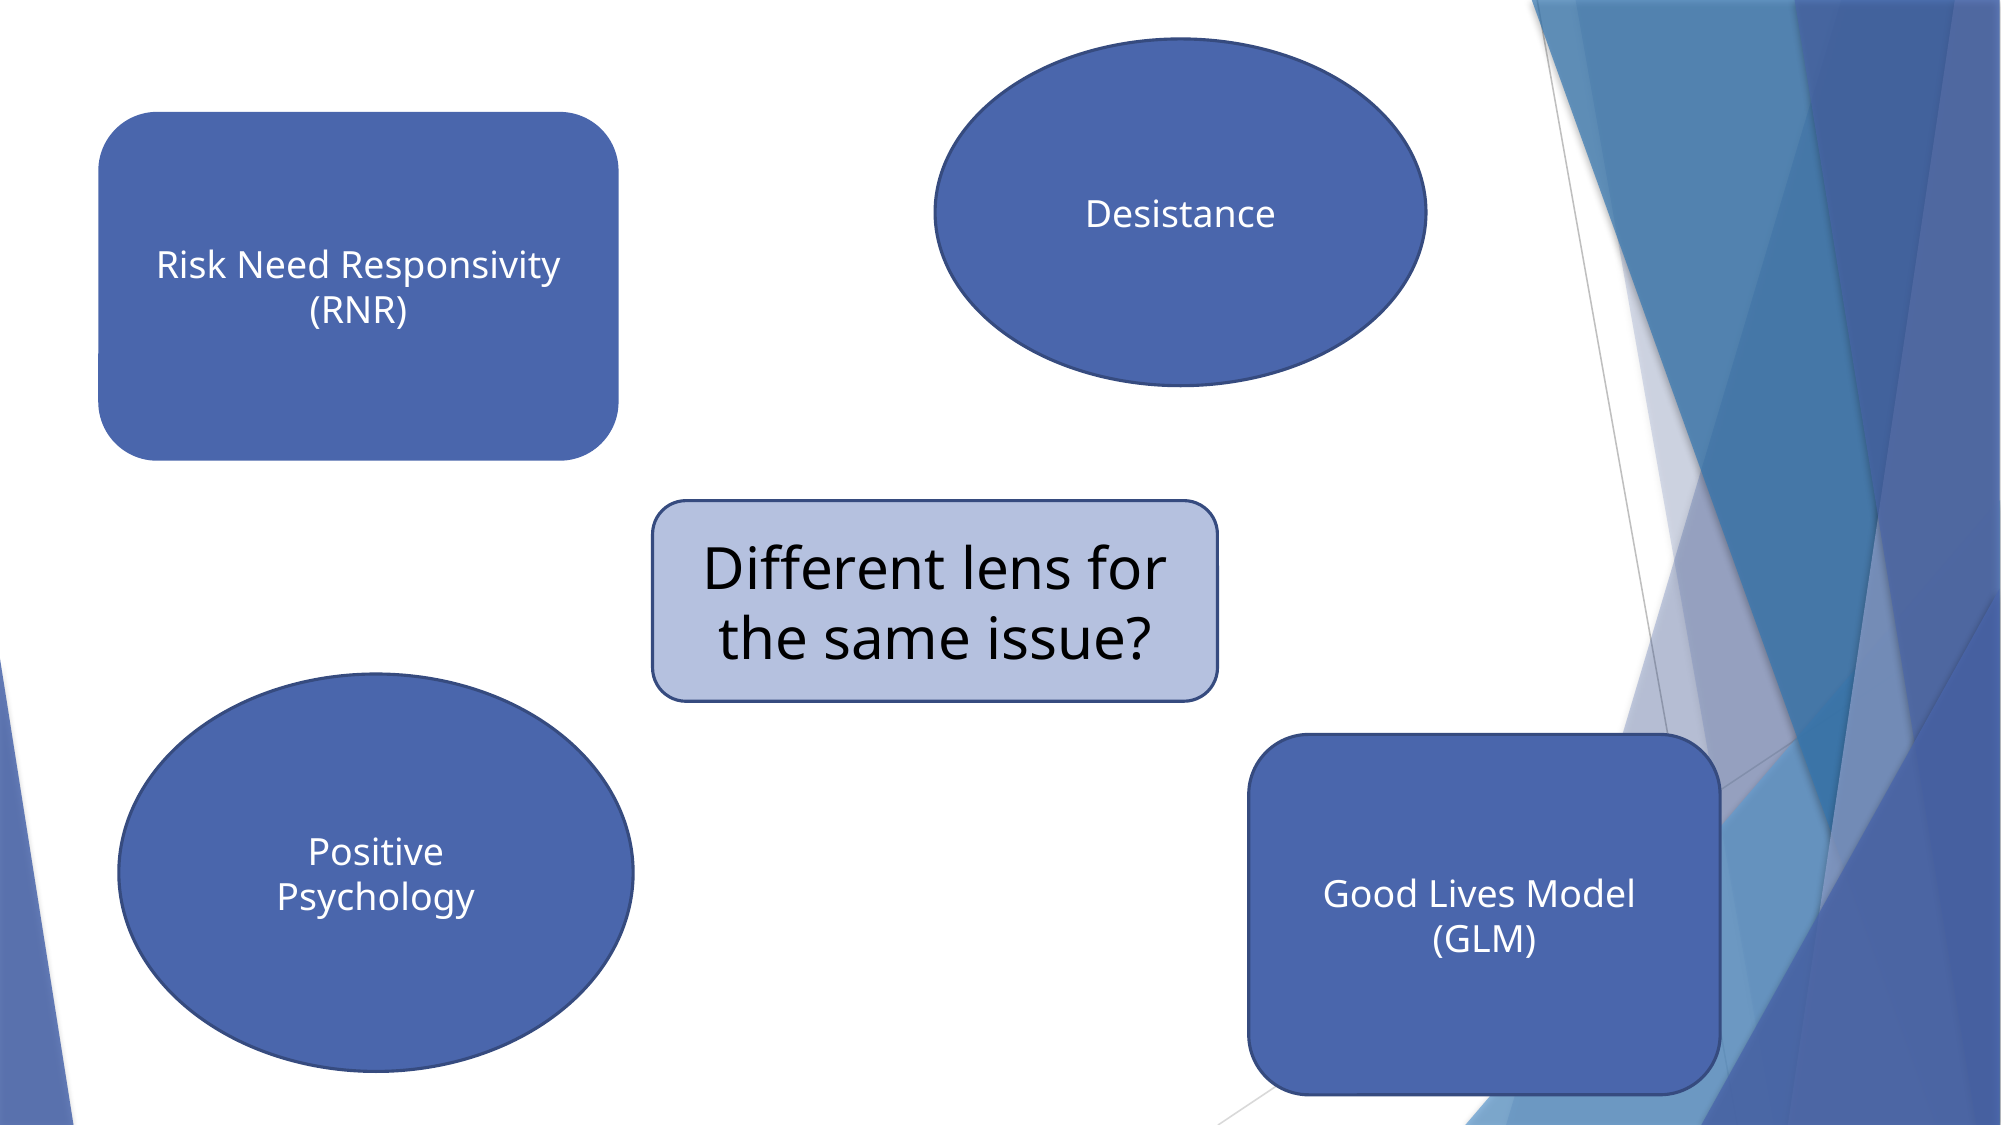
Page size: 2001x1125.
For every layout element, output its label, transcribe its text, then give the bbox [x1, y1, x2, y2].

text_box Positive Psychology [117, 672, 635, 1074]
text_box Different lens for the same issue? [650, 499, 1220, 703]
text_box Good Lives Model (GLM) [1247, 732, 1722, 1097]
text_box Risk Need Responsivity (RNR) [98, 111, 619, 461]
text_box Desistance [933, 37, 1428, 388]
